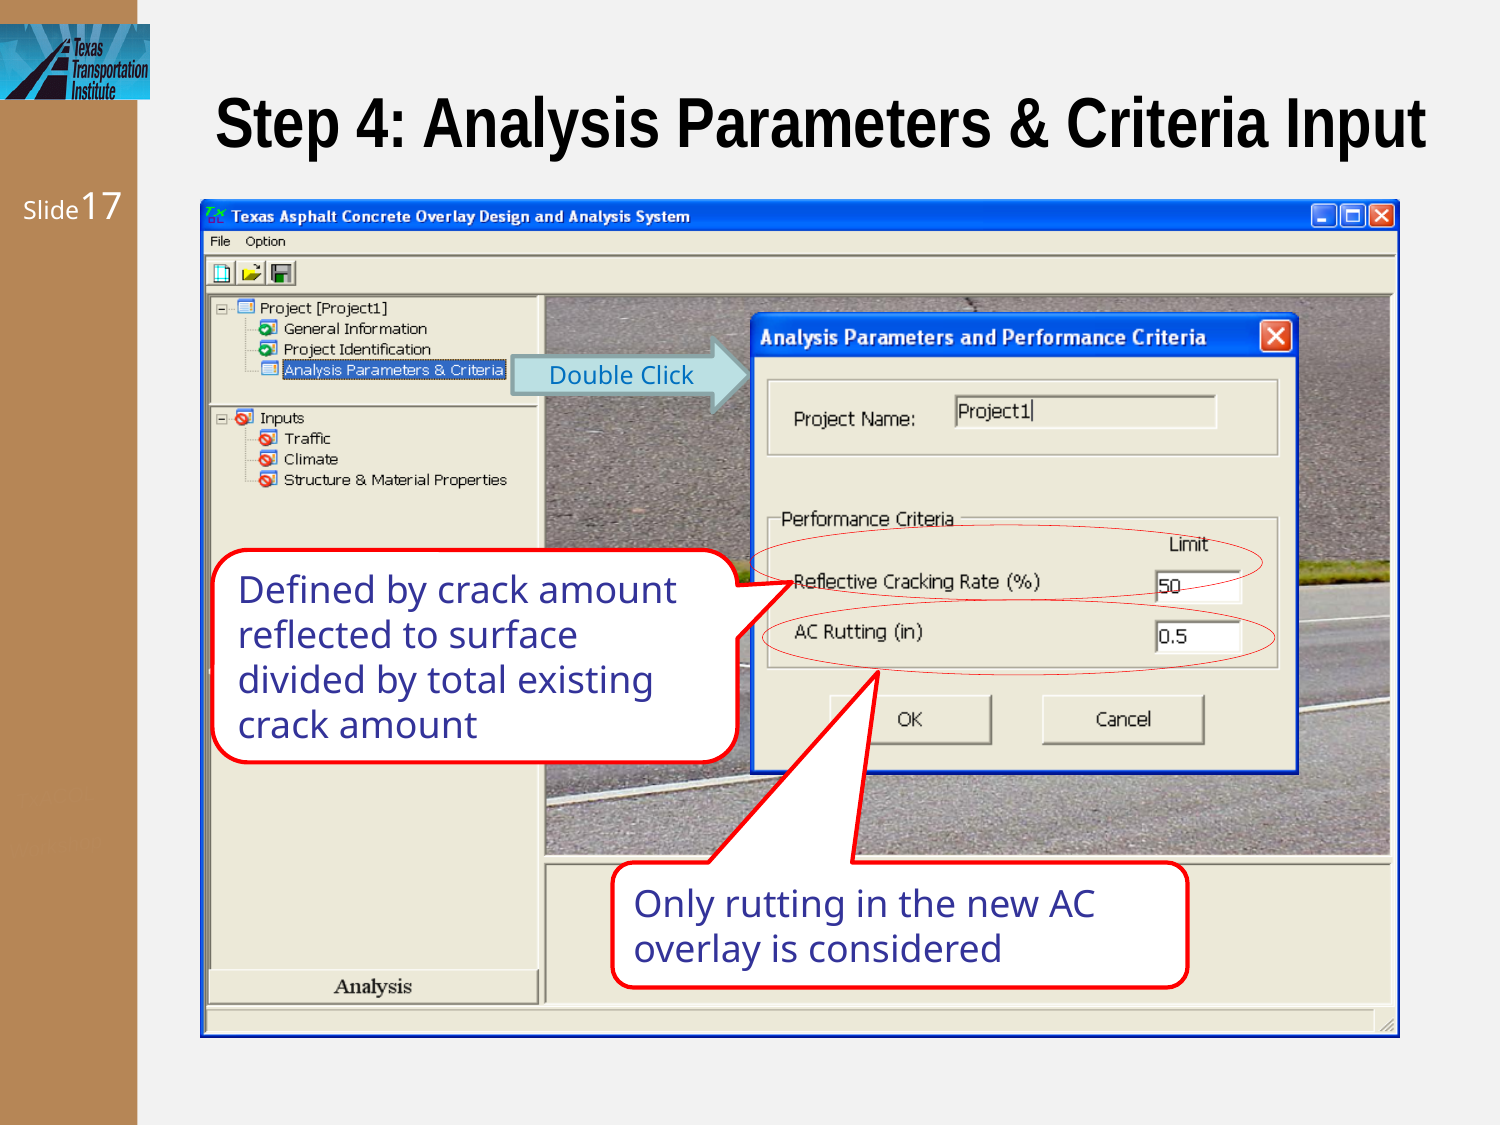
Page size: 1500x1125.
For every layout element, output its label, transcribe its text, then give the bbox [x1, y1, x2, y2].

picture [0, 24, 150, 100]
title Step 4: Analysis Parameters & Criteria Input [199, 24, 1463, 213]
slide_number Slide17 [0, 174, 138, 266]
picture [199, 199, 1401, 1038]
